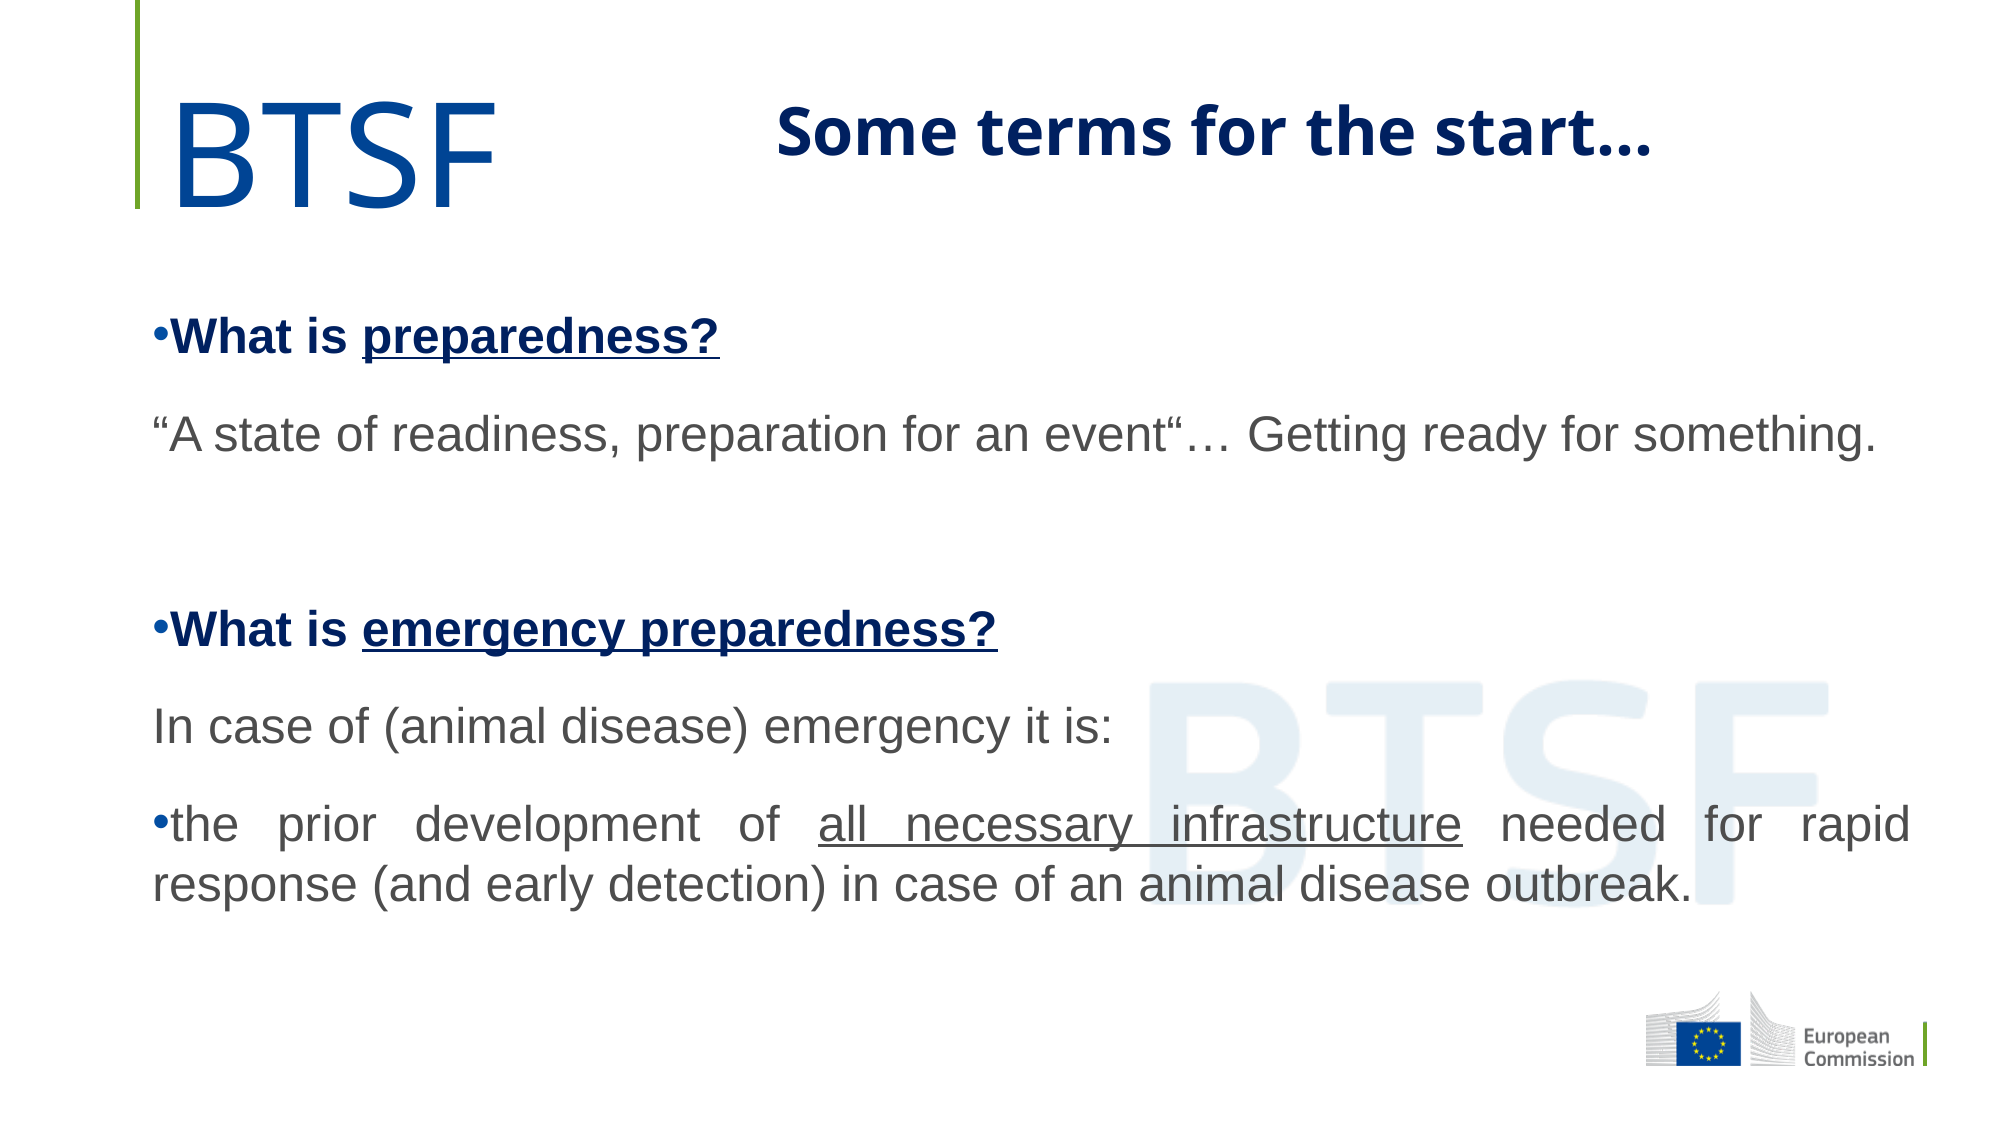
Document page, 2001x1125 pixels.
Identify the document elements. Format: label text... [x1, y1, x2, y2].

title Some terms for the start… [521, 41, 1909, 170]
list What is preparedness? “A state of readiness, preparation for an event“… Getting ready for something. What is emergency preparedness? In case of (animal disease) emergency it is: the prior development of all necessary infrastructure needed for rapid response (and early detection) in case of an animal disease outbreak. [137, 296, 1927, 933]
picture [1646, 991, 1927, 1066]
